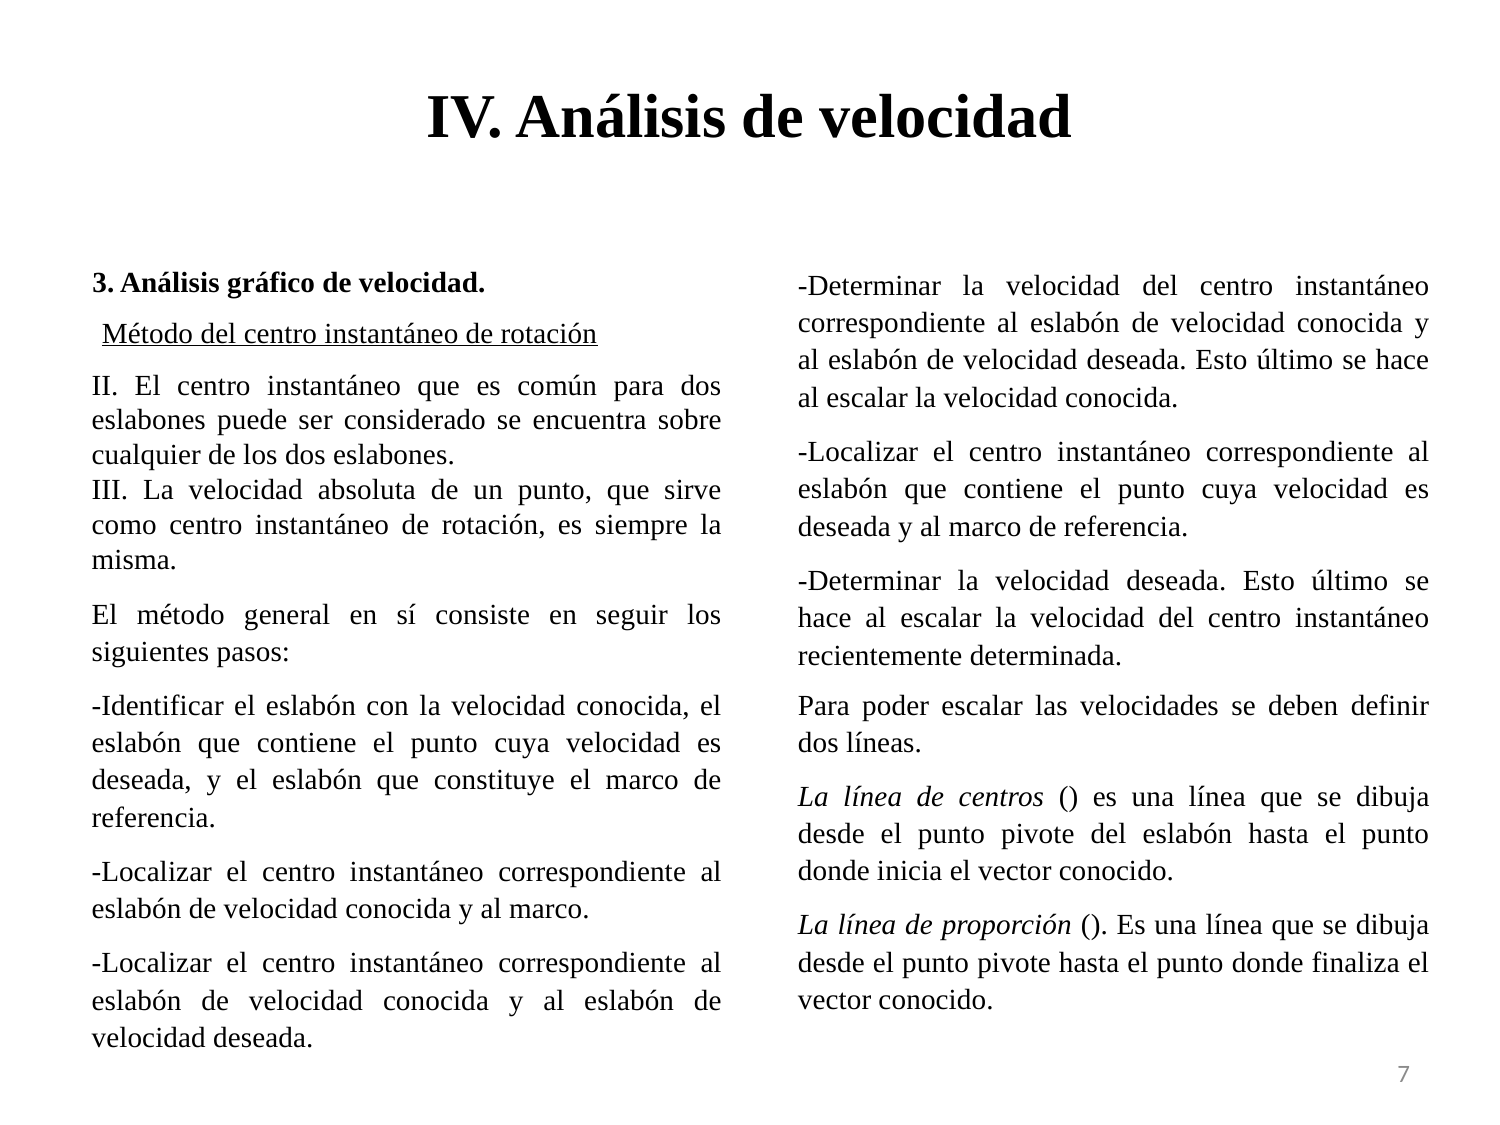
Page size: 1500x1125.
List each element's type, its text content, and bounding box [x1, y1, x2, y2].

text_box II. El centro instantáneo que es común para dos eslabones puede ser considerado se encuentra sobre cualquier de los dos eslabones. III. La velocidad absoluta de un punto, que sirve como centro instantáneo de rotación, es siempre la misma. [76, 358, 738, 583]
text_box -Identificar el eslabón con la velocidad conocida, el eslabón que contiene el punto cuya velocidad es deseada, y el eslabón que constituye el marco de referencia. -Localizar el centro instantáneo correspondiente al eslabón de velocidad conocida y al marco. -Localizar el centro instantáneo correspondiente al eslabón de velocidad conocida y al eslabón de velocidad deseada. [76, 676, 738, 1061]
title IV. Análisis de velocidad [112, 66, 1388, 308]
text_box El método general en sí consiste en seguir los siguientes pasos: [76, 585, 738, 676]
text_box Para poder escalar las velocidades se deben definir dos líneas. [783, 676, 1445, 766]
text_box -Determinar la velocidad del centro instantáneo correspondiente al eslabón de velocidad conocida y al eslabón de velocidad deseada. Esto último se hace al escalar la velocidad conocida. -Localizar el centro instantáneo correspondiente al eslabón que contiene el punto cuya velocidad es deseada y al marco de referencia. -Determinar la velocidad deseada. Esto último se hace al escalar la velocidad del centro instantáneo recientemente determinada. [783, 256, 1445, 676]
slide_number 7 [1074, 1042, 1425, 1103]
text_box Método del centro instantáneo de rotación [87, 306, 613, 357]
text_box 3. Análisis gráfico de velocidad. [77, 256, 501, 306]
